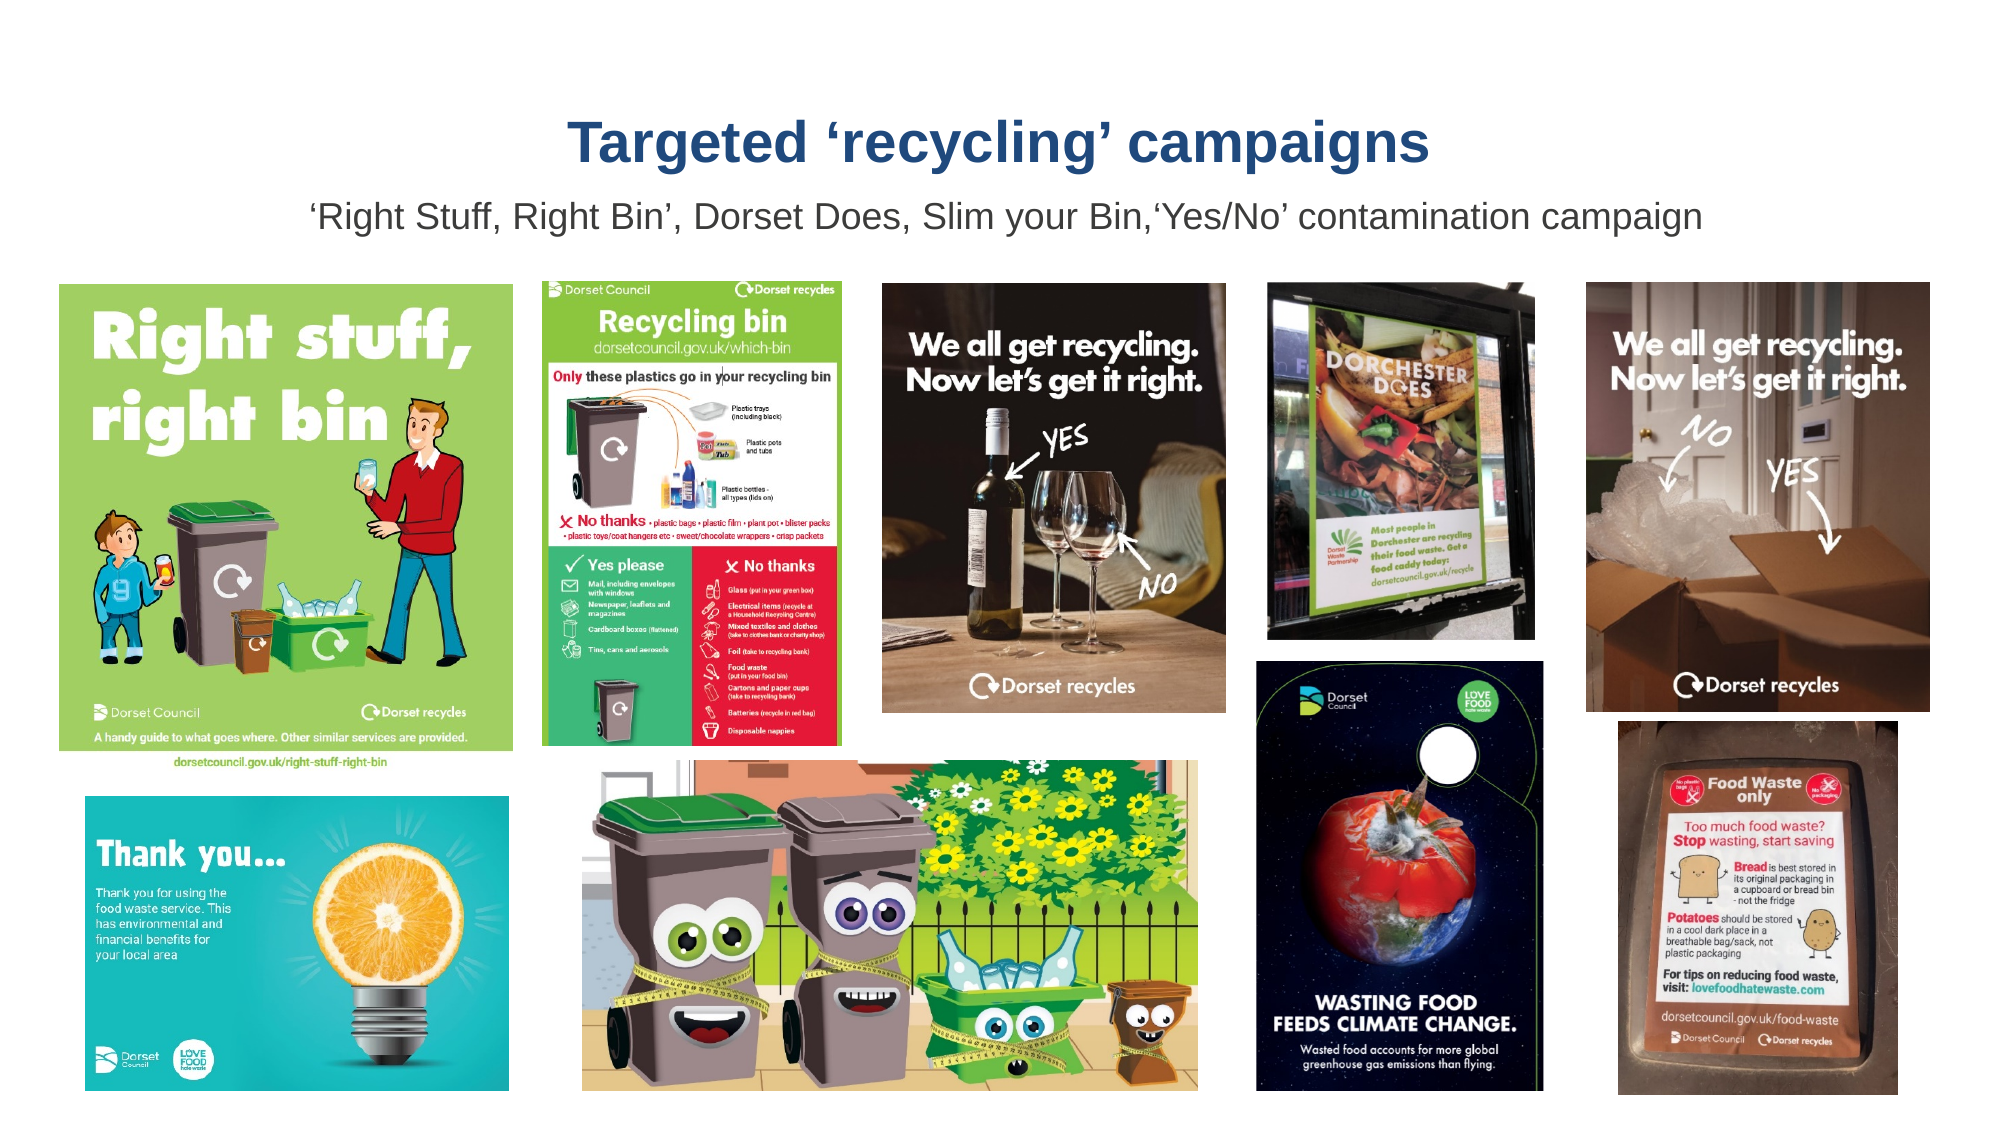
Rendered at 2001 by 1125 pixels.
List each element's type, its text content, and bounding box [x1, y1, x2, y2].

title Targeted ‘recycling’ campaigns [99, 45, 1900, 184]
picture [882, 283, 1579, 713]
picture [85, 795, 509, 1091]
picture [1617, 721, 1898, 1095]
picture [59, 284, 514, 771]
picture [542, 280, 842, 746]
list ‘Right Stuff, Right Bin’, Dorset Does, Slim your Bin,‘Yes/No’ contamination campaign [99, 184, 1900, 917]
picture [1585, 282, 1930, 712]
picture [1256, 661, 1545, 1091]
picture [581, 759, 1198, 1091]
